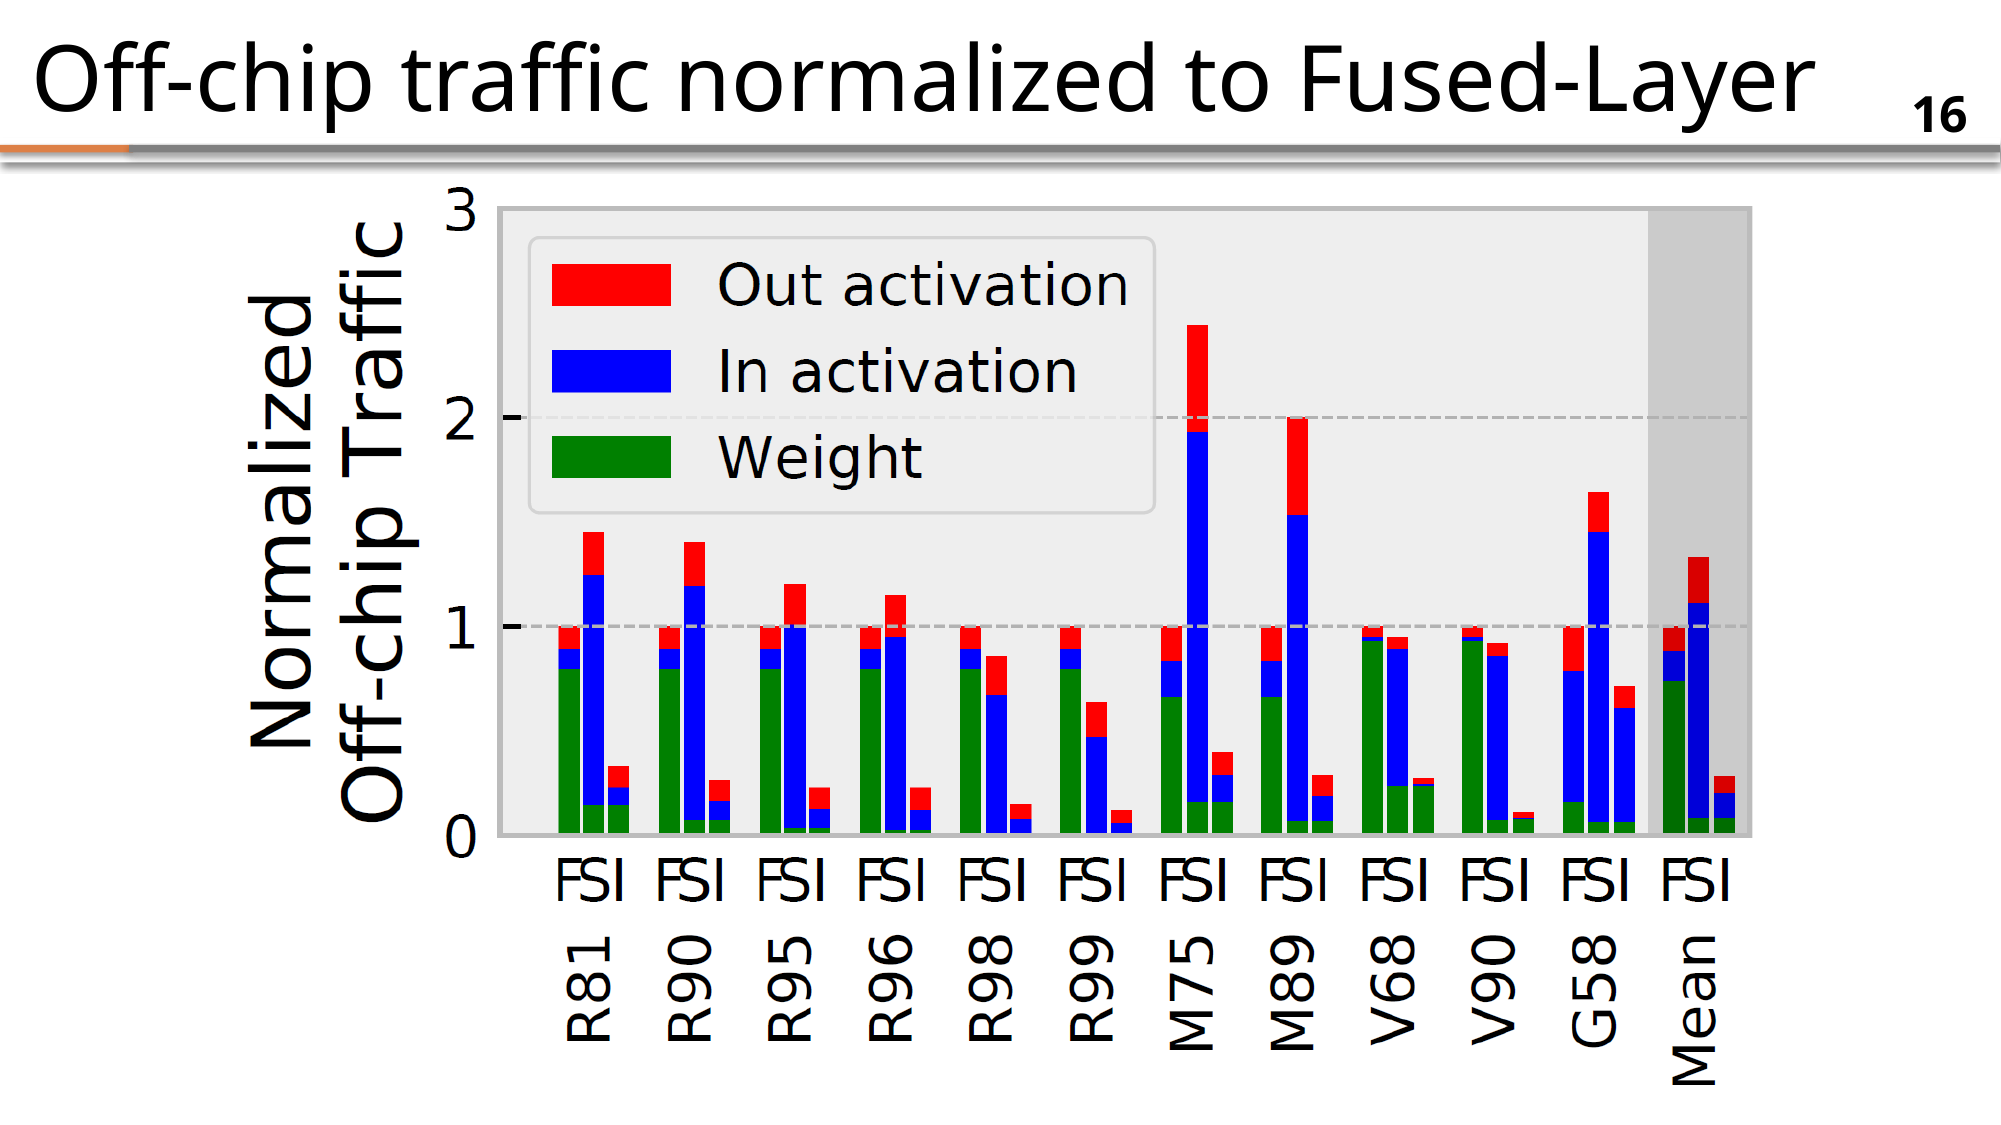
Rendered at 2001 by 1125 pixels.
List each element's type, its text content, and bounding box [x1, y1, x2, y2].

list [246, 187, 1753, 1085]
title Off-chip traffic normalized to Fused-Layer [16, 12, 1984, 138]
slide_number 16 [1833, 95, 1984, 138]
